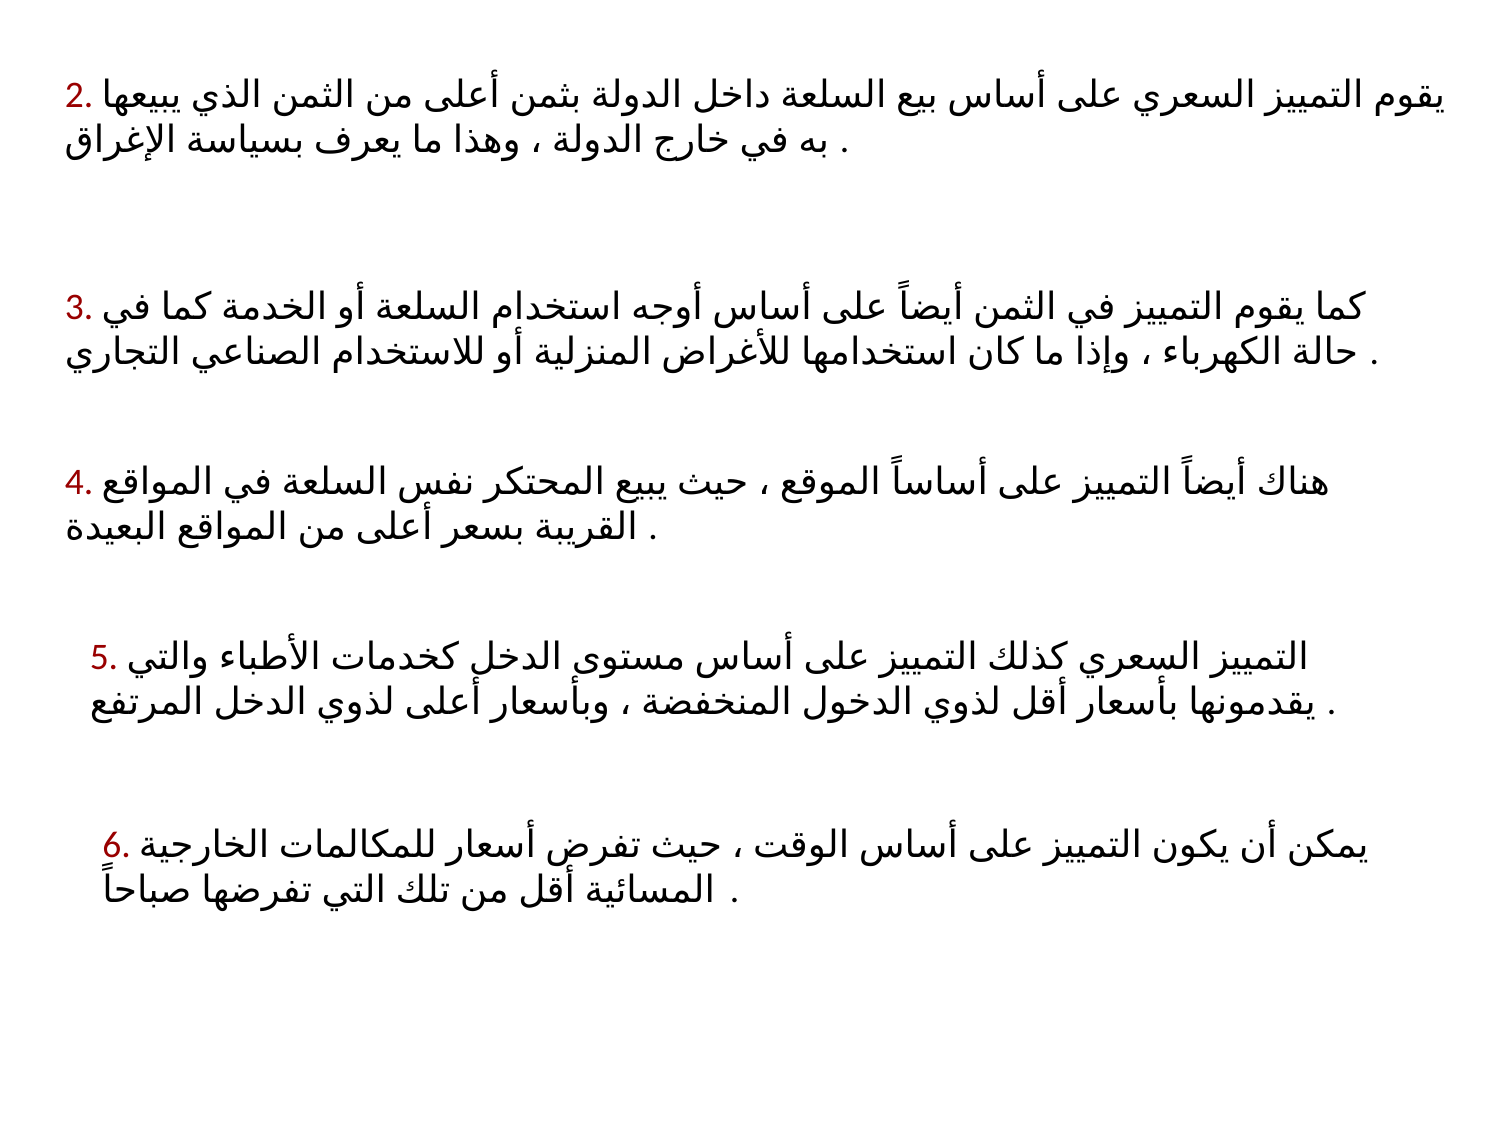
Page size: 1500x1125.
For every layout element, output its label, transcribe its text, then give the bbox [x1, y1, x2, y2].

text_box 3. كما يقوم التمييز في الثمن أيضاً على أساس أوجه استخدام السلعة أو الخدمة كما في حالة الكهرباء ، وإذا ما كان استخدامها للأغراض المنزلية أو للاستخدام الصناعي التجاري . [50, 274, 1450, 380]
text_box 4. هناك أيضاً التمييز على أساساً الموقع ، حيث يبيع المحتكر نفس السلعة في المواقع القريبة بسعر أعلى من المواقع البعيدة . [50, 449, 1438, 555]
text_box 5. التمييز السعري كذلك التمييز على أساس مستوى الدخل كخدمات الأطباء والتي يقدمونها بأسعار أقل لذوي الدخول المنخفضة ، وبأسعار أعلى لذوي الدخل المرتفع . [74, 624, 1438, 730]
text_box 2. يقوم التمييز السعري على أساس بيع السلعة داخل الدولة بثمن أعلى من الثمن الذي يبيعها به في خارج الدولة ، وهذا ما يعرف بسياسة الإغراق . [49, 62, 1463, 168]
text_box 6. يمكن أن يكون التمييز على أساس الوقت ، حيث تفرض أسعار للمكالمات الخارجية المسائية أقل من تلك التي تفرضها صباحاً . [87, 812, 1425, 918]
